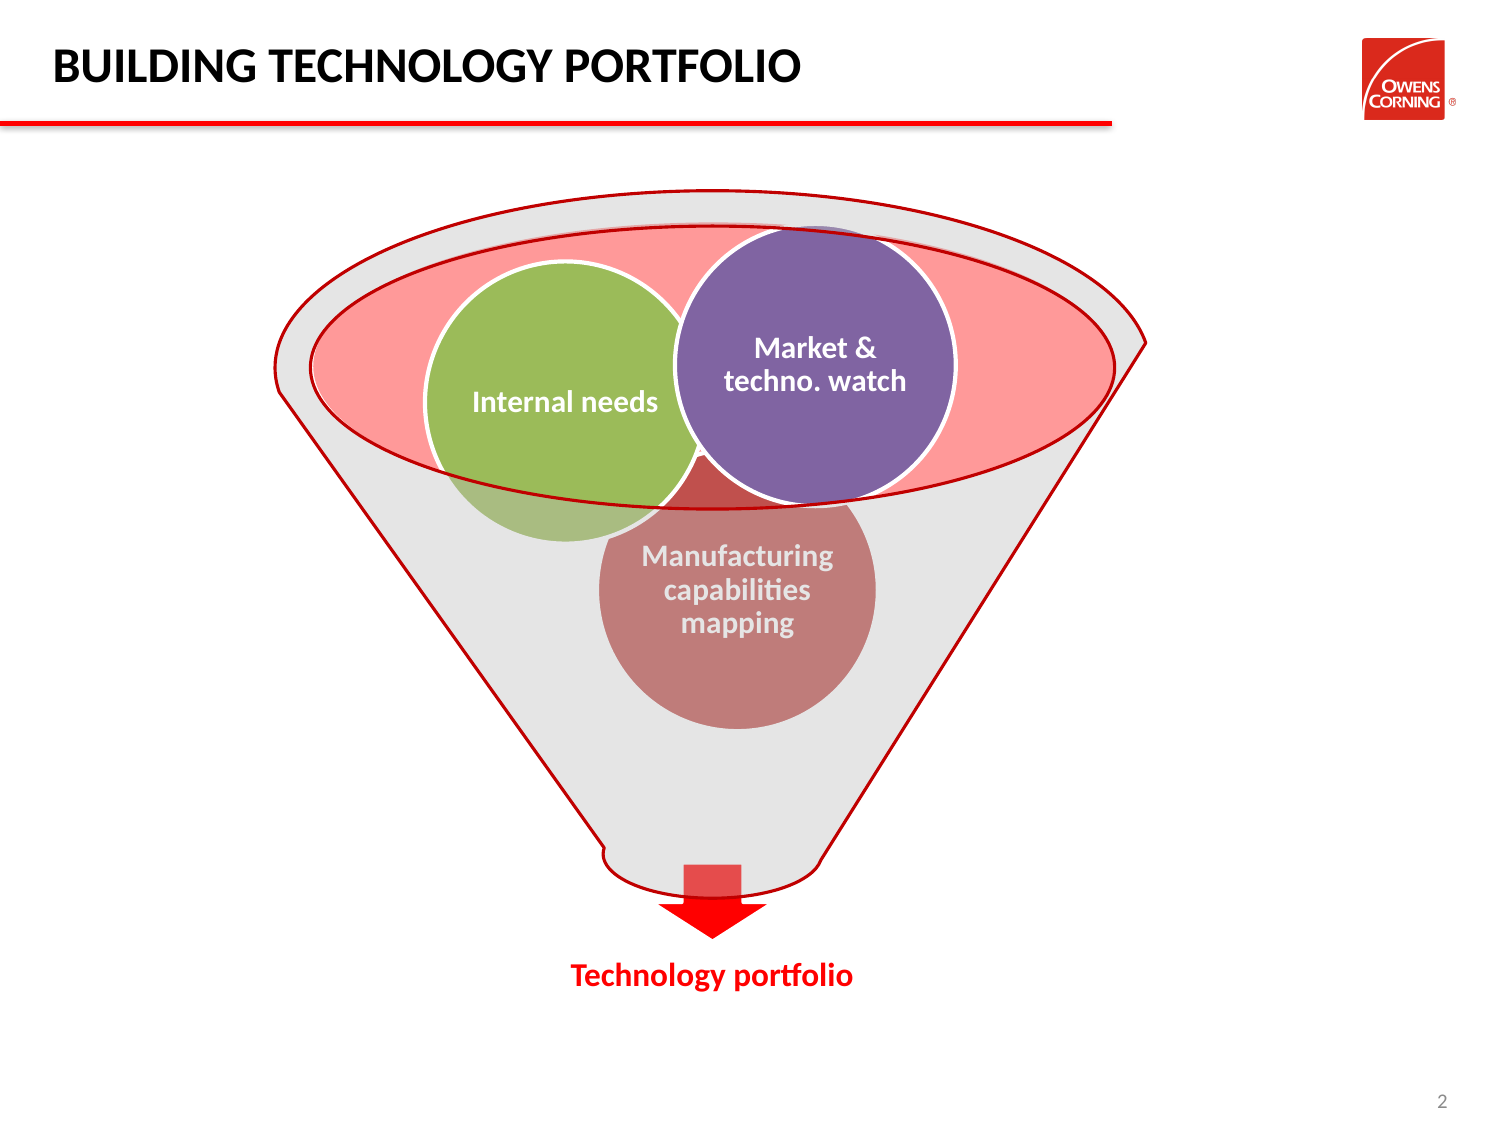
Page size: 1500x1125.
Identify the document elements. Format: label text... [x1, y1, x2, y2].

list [37, 212, 1388, 1006]
slide_number 2 [1112, 1074, 1463, 1125]
title Building technology portfolio [37, 0, 1250, 125]
picture [1362, 38, 1456, 120]
